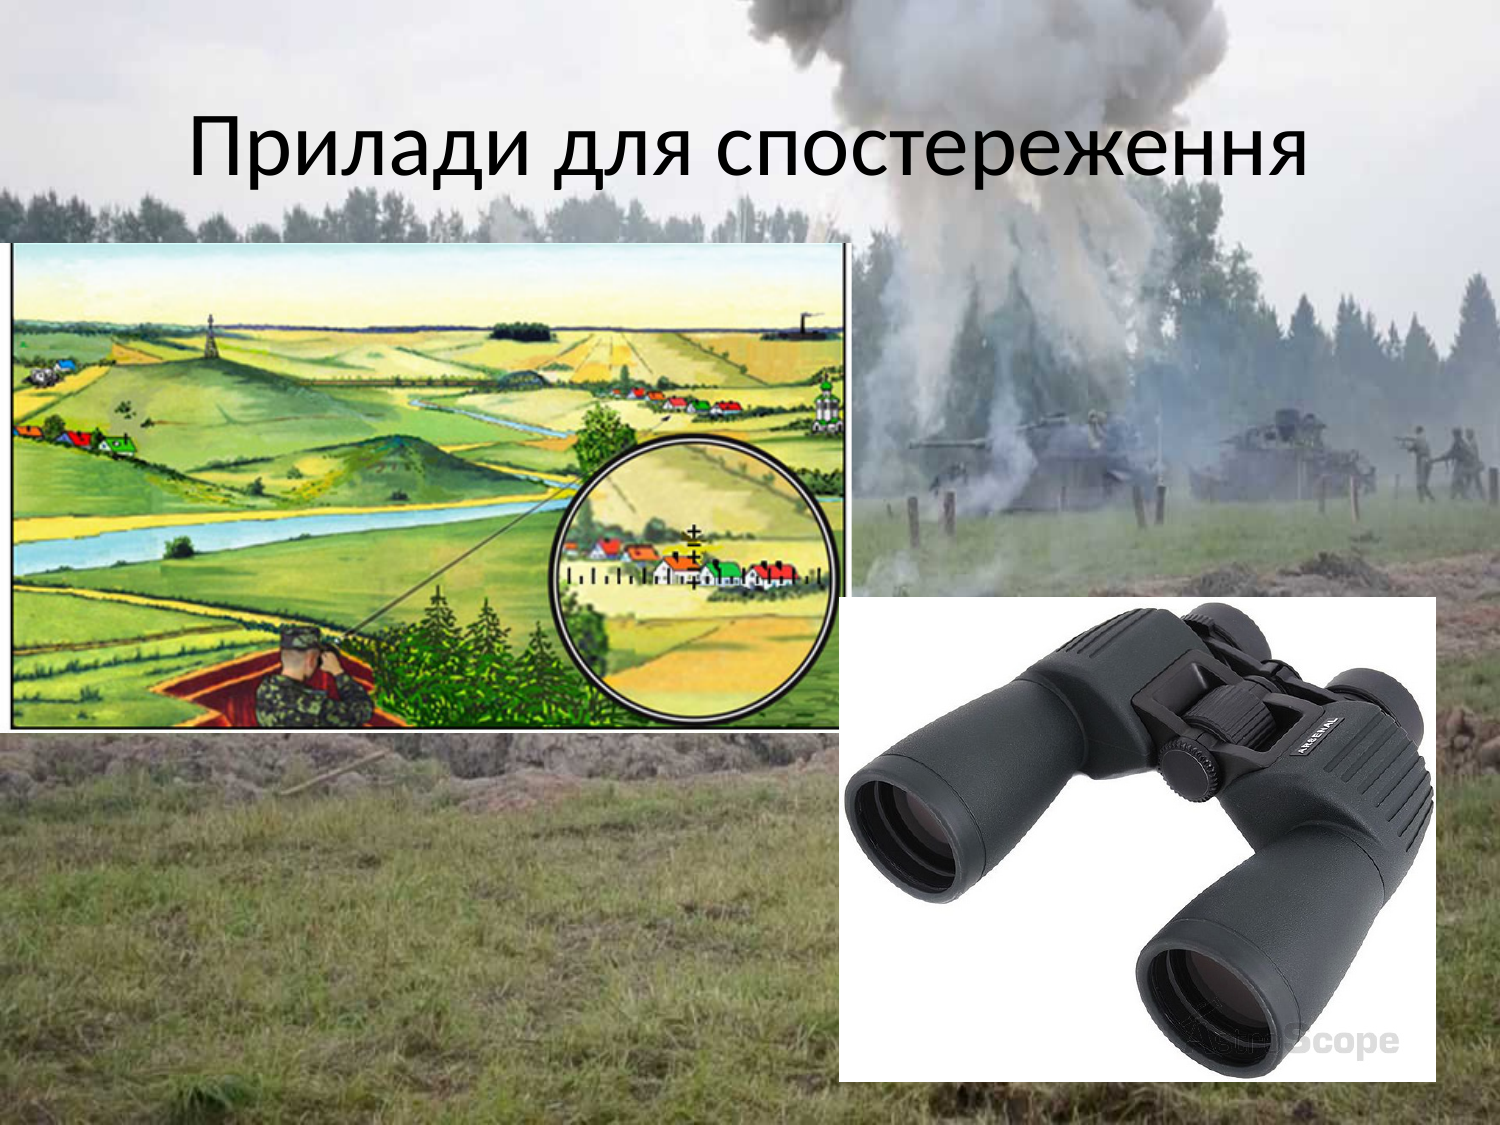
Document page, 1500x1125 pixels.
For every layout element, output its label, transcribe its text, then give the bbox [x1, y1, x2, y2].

title Прилади для спостереження [75, 45, 1425, 233]
picture [0, 0, 1500, 1125]
